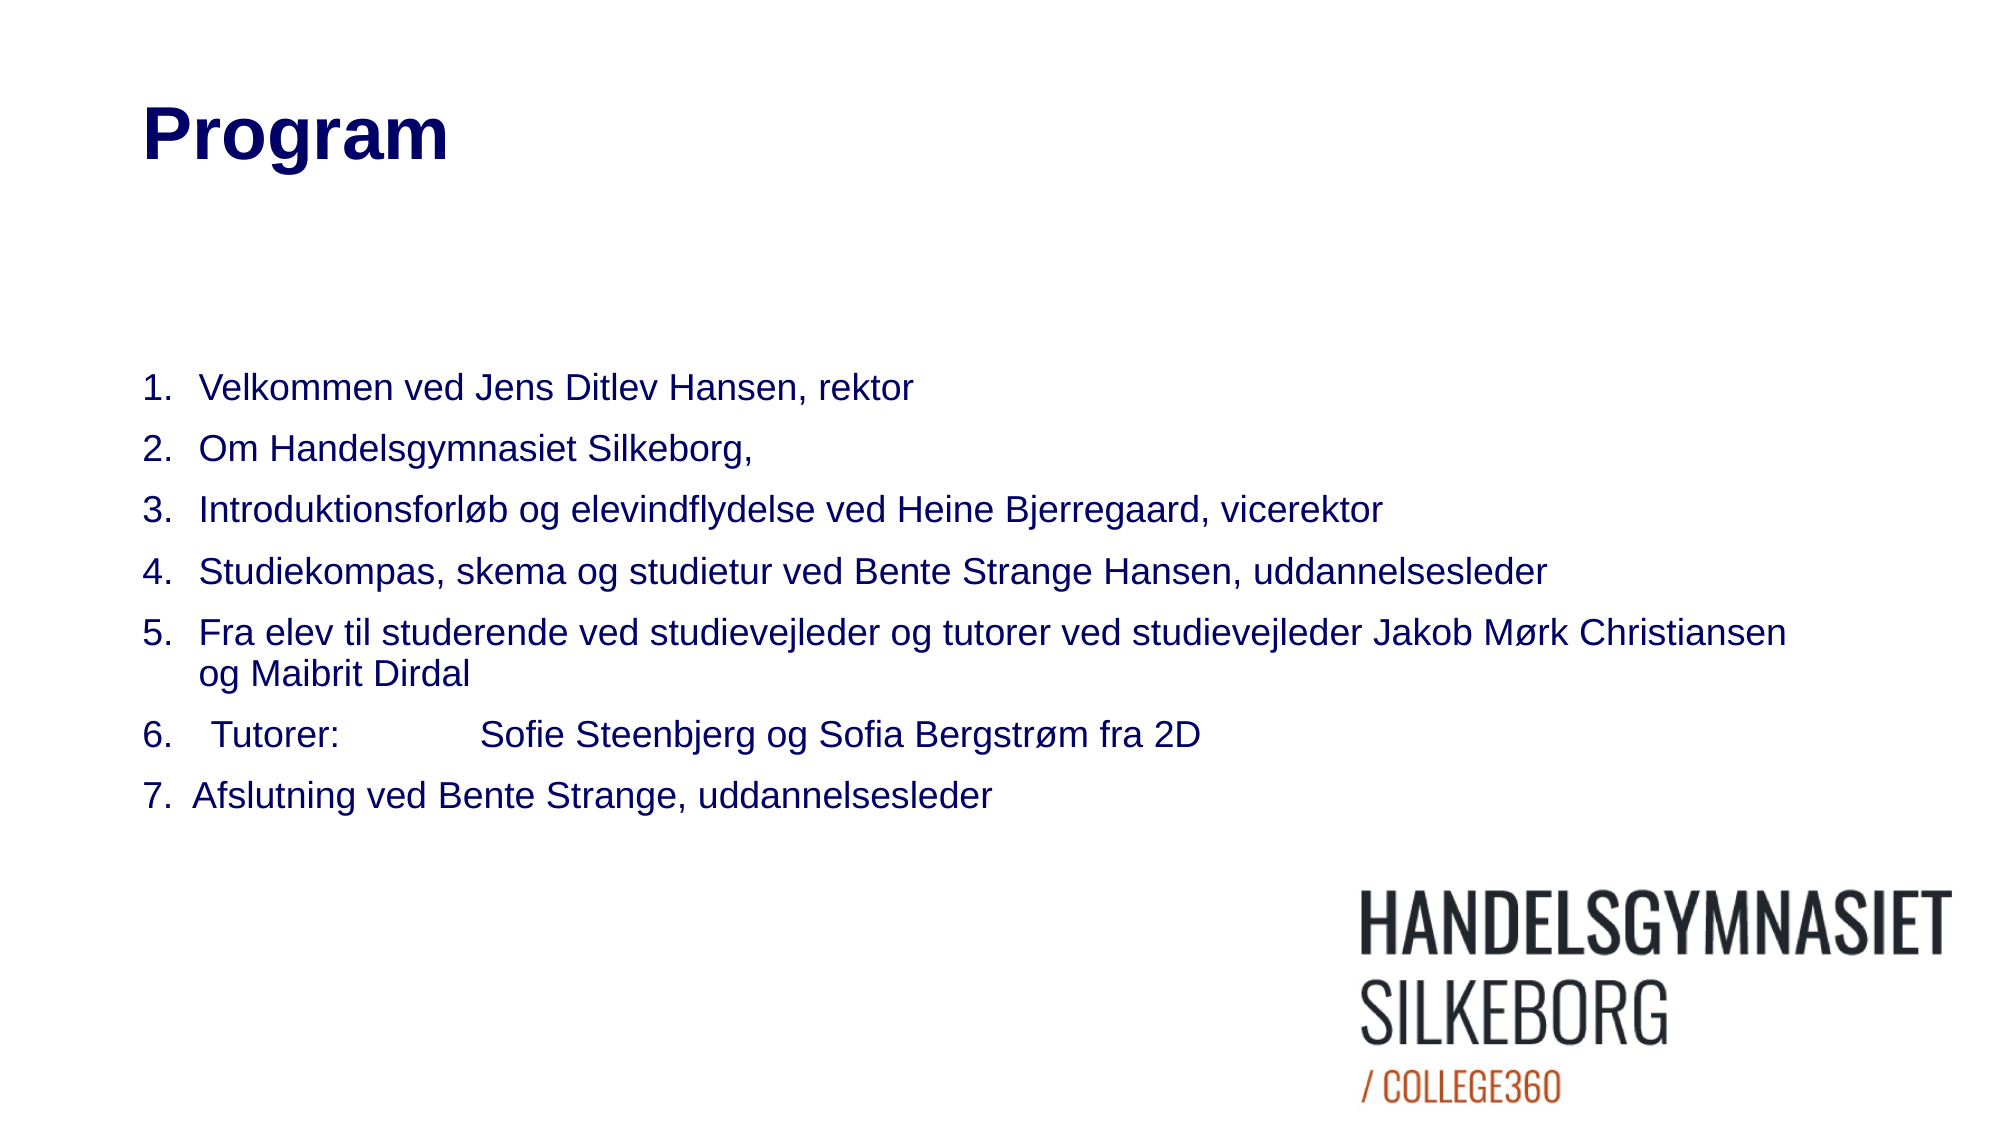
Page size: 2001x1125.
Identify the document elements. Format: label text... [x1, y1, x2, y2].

title Program [127, 67, 1853, 233]
list Velkommen ved Jens Ditlev Hansen, rektor Om Handelsgymnasiet Silkeborg, Introduktionsforløb og elevindflydelse ved Heine Bjerregaard, vicerektor Studiekompas, skema og studietur ved Bente Strange Hansen, uddannelsesleder Fra elev til studerende ved studievejleder og tutorer ved studievejleder Jakob Mørk Christiansen og Maibrit Dirdal 6. Tutorer: Sofie Steenbjerg og Sofia Bergstrøm fra 2D 7. Afslutning ved Bente Strange, uddannelsesleder [127, 233, 1853, 1003]
picture [1336, 867, 2000, 1125]
